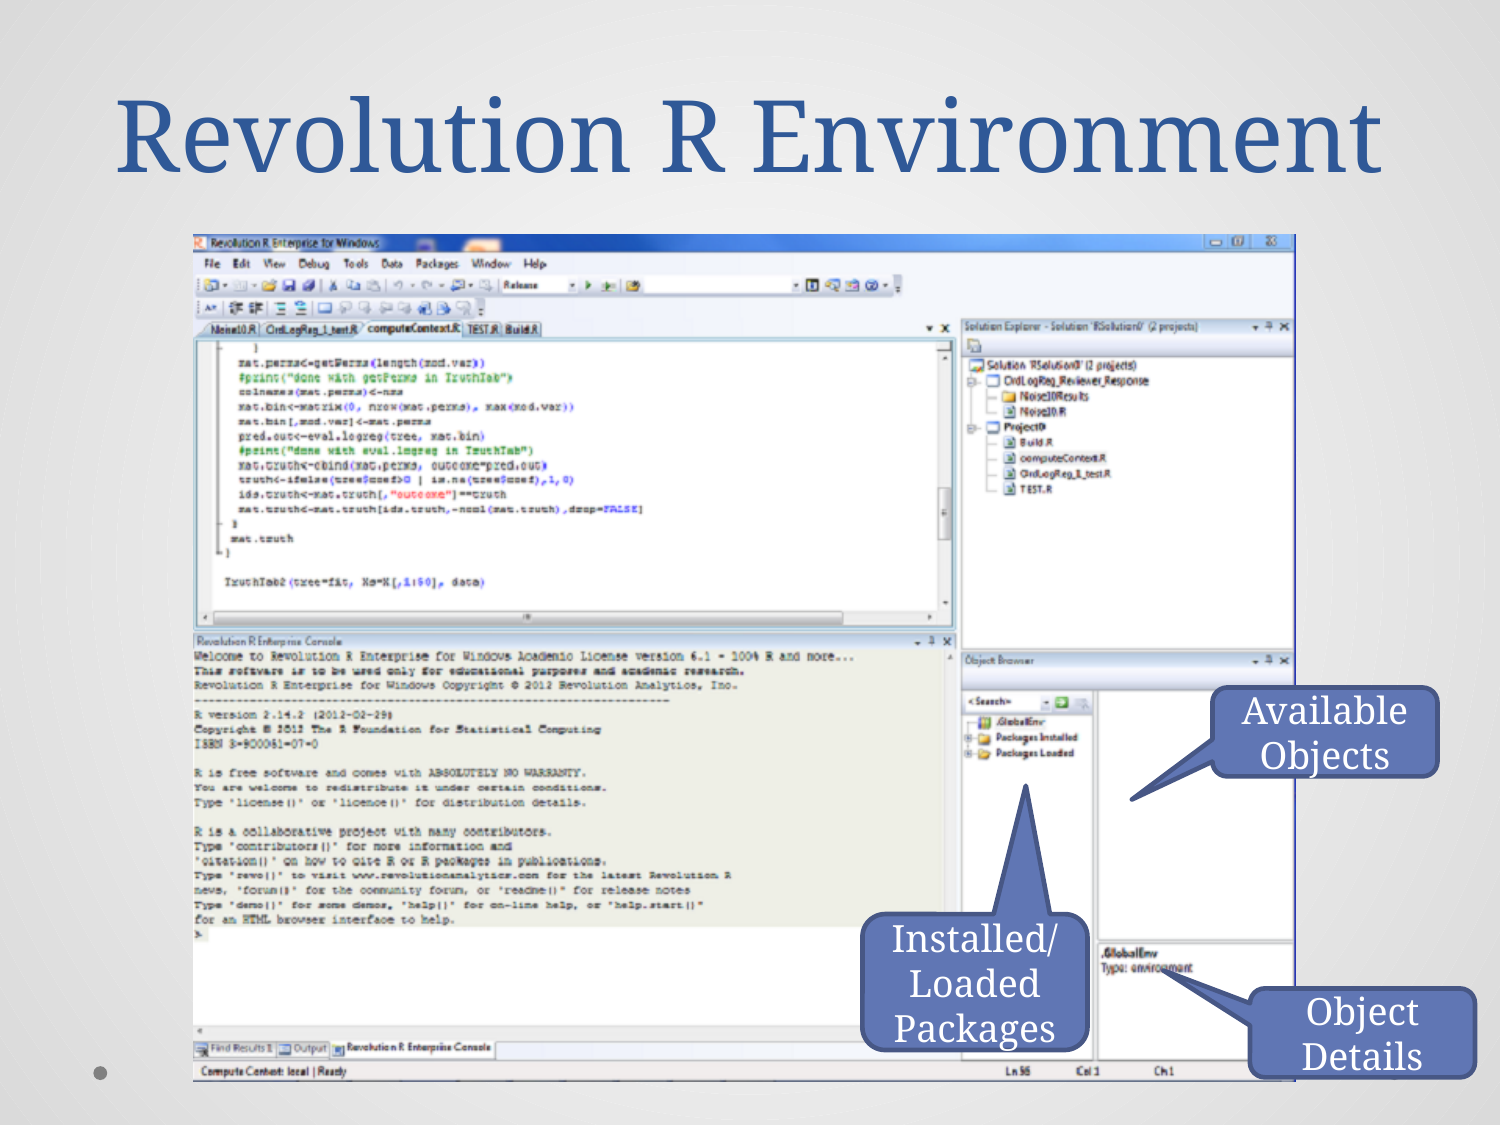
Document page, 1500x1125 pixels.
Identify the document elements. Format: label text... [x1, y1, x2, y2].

title Revolution R Environment [75, 0, 1425, 200]
picture [193, 234, 1296, 1082]
text_box Object Details [1299, 986, 1478, 1080]
text_box Available Objects [1299, 685, 1440, 779]
